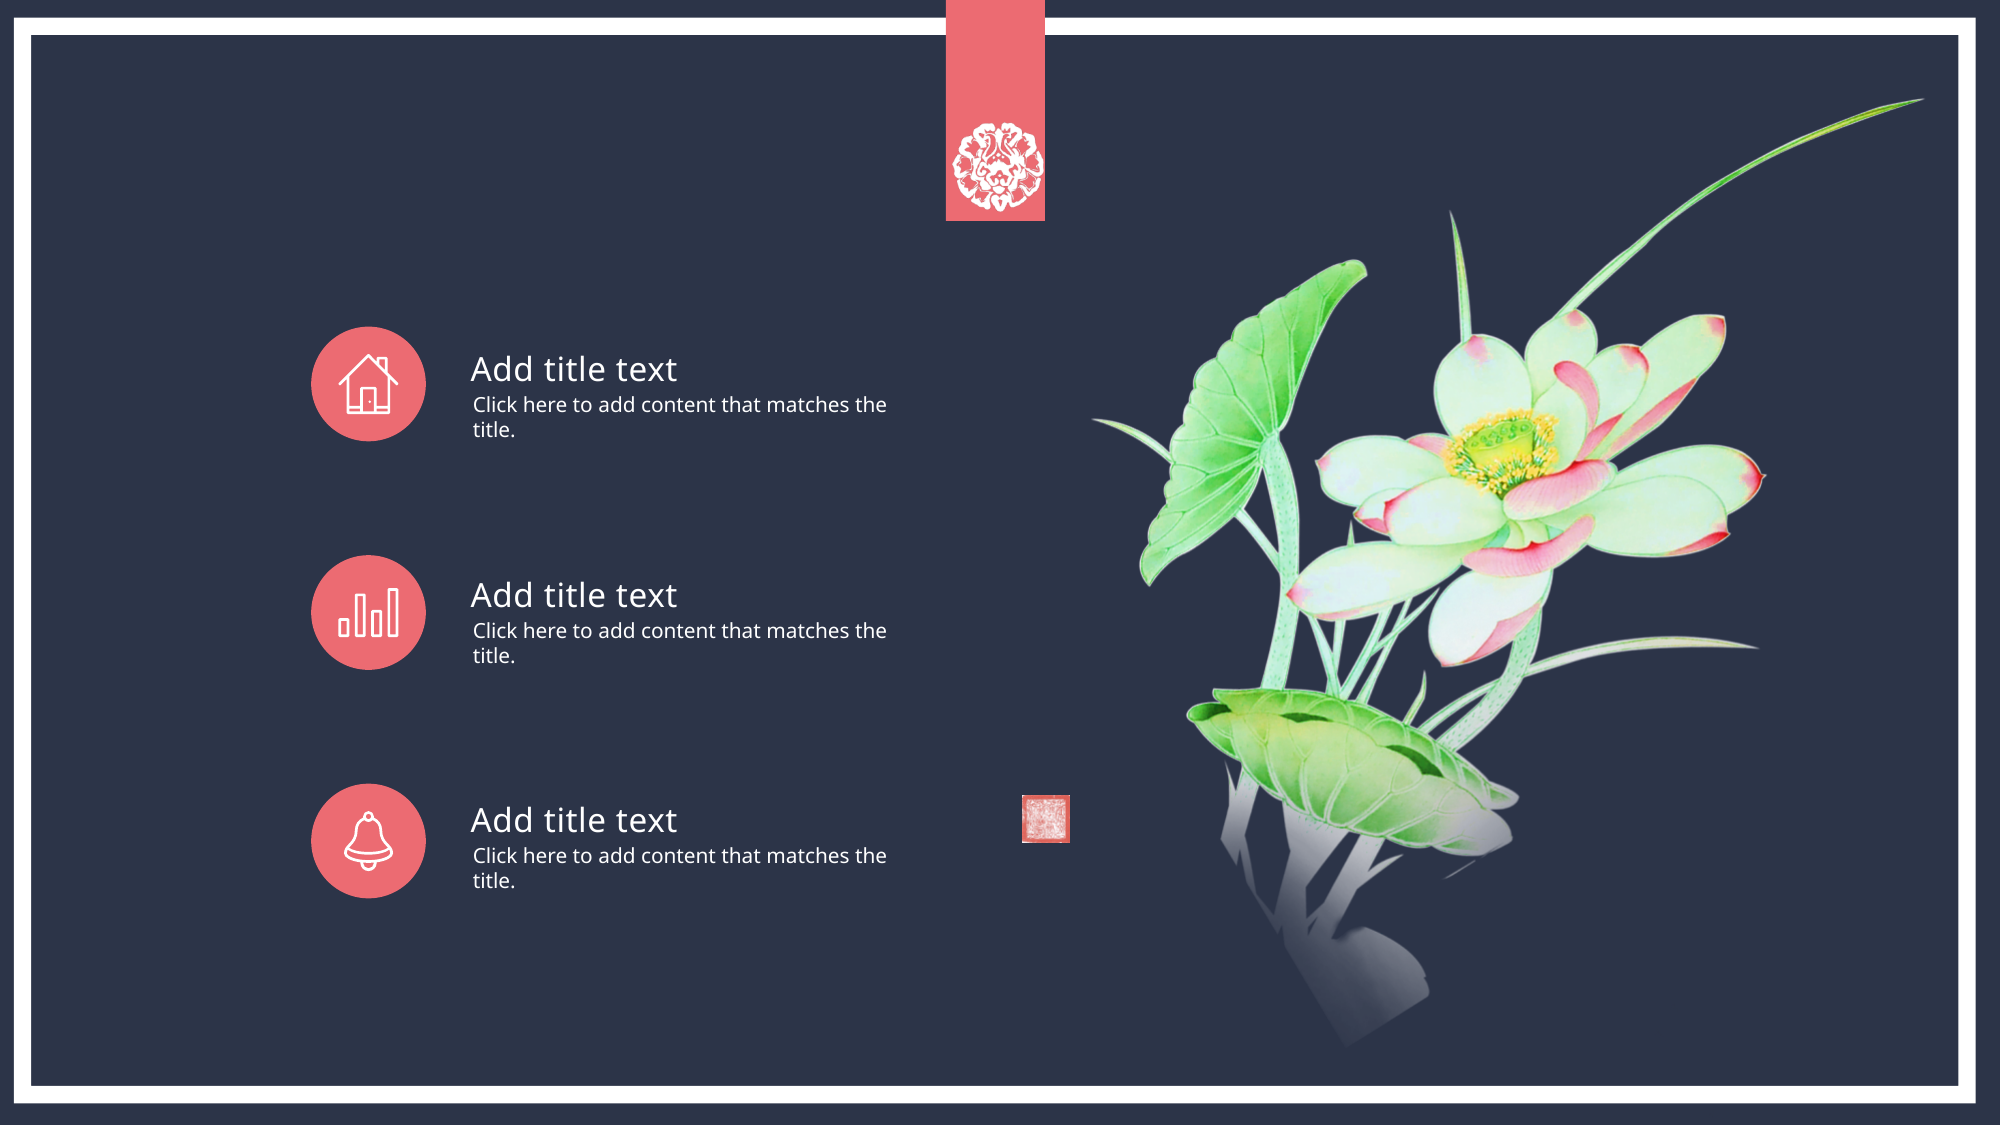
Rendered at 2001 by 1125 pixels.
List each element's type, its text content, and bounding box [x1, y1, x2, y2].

text_box Add title text [463, 321, 730, 396]
text_box Click here to add content that matches the title. [472, 617, 899, 668]
text_box Click here to add content that matches the title. [472, 391, 899, 442]
picture [1022, 795, 1070, 843]
text_box [13, 17, 1089, 1104]
text_box Add title text [463, 771, 730, 847]
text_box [311, 555, 426, 670]
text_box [944, 0, 1045, 222]
text_box Add title text [463, 546, 730, 622]
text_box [311, 326, 426, 442]
text_box Click here to add content that matches the title. [472, 842, 899, 893]
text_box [311, 783, 426, 899]
picture [1089, 97, 1926, 1125]
text_box [1045, 17, 1977, 1104]
